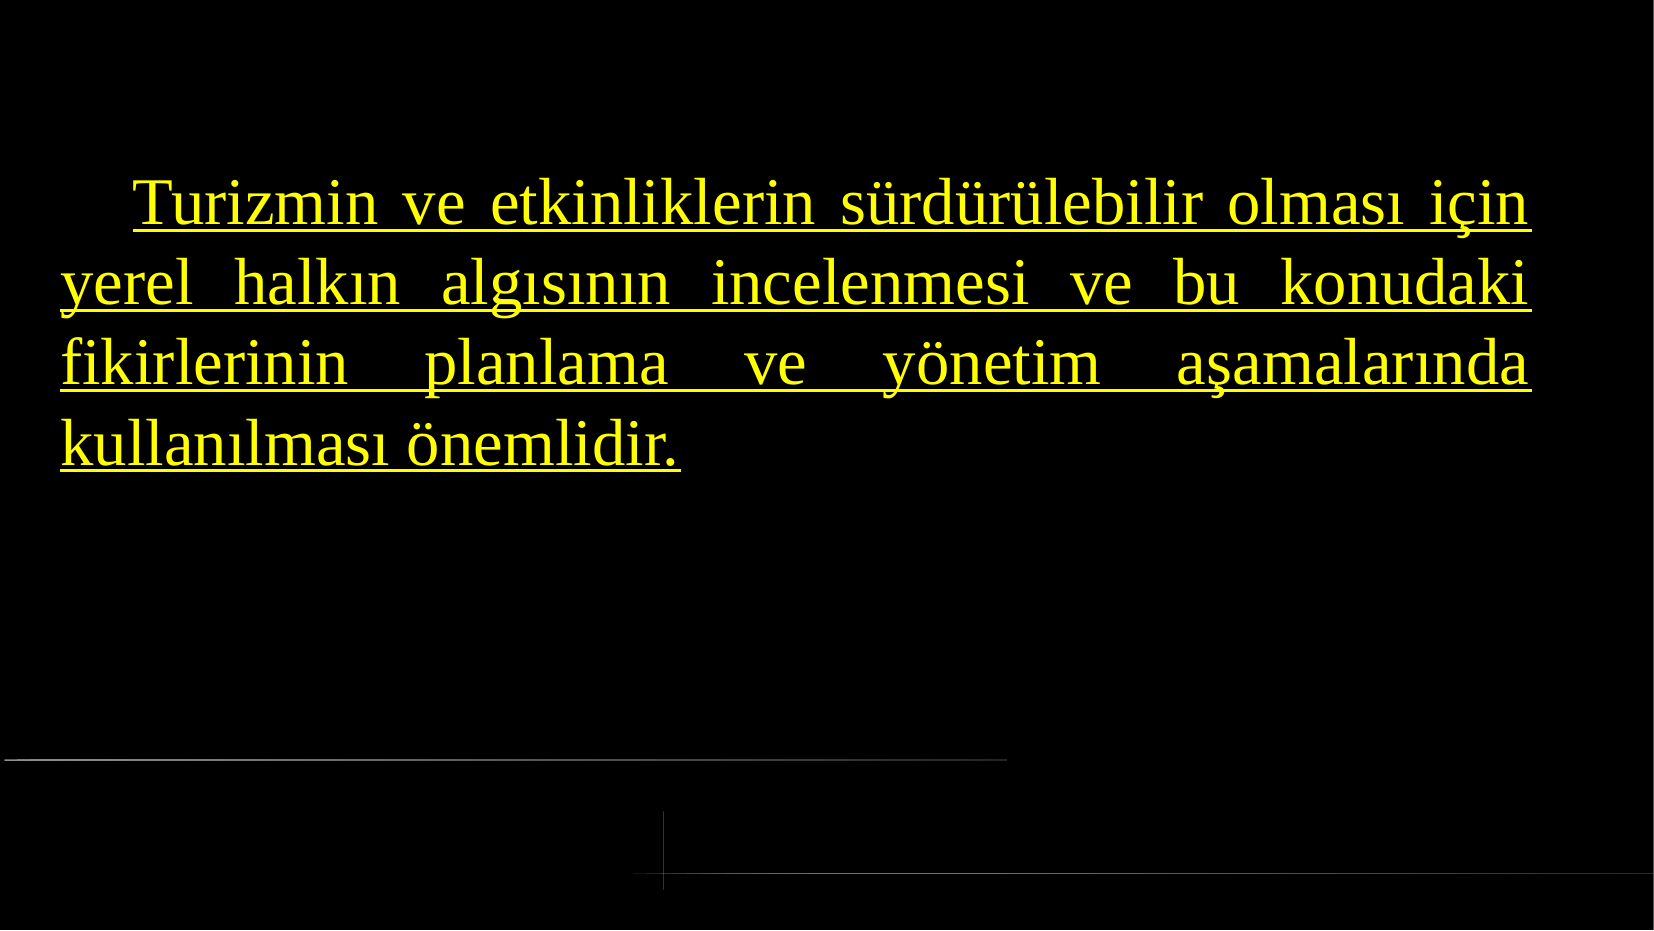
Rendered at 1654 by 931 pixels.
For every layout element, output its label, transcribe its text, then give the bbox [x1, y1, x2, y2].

list Turizmin ve etkinliklerin sürdürülebilir olması için yerel halkın algısının incelenmesi ve bu konudaki fikirlerinin planlama ve yönetim aşamalarında kullanılması önemlidir. [60, 48, 1532, 865]
